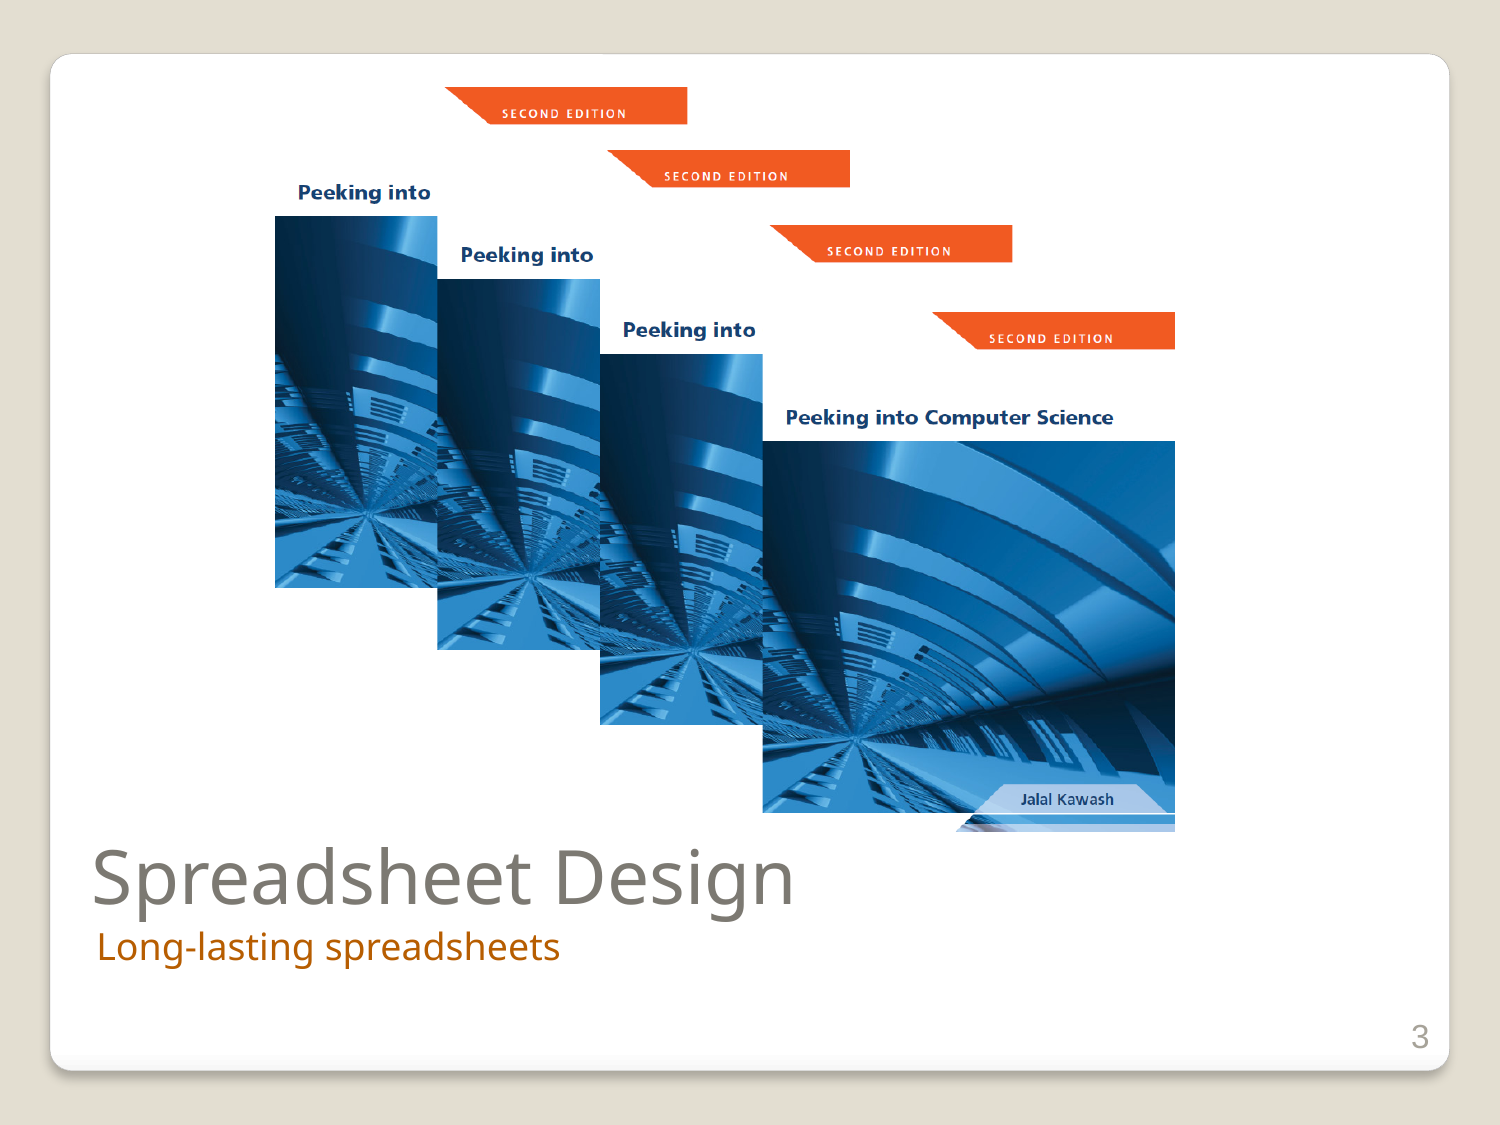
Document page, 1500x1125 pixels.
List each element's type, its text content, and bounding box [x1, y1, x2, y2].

list Long-lasting spreadsheets [76, 922, 1420, 992]
picture [275, 87, 1175, 808]
title Spreadsheet Design [76, 808, 1420, 920]
slide_number 3 [1369, 1002, 1445, 1063]
